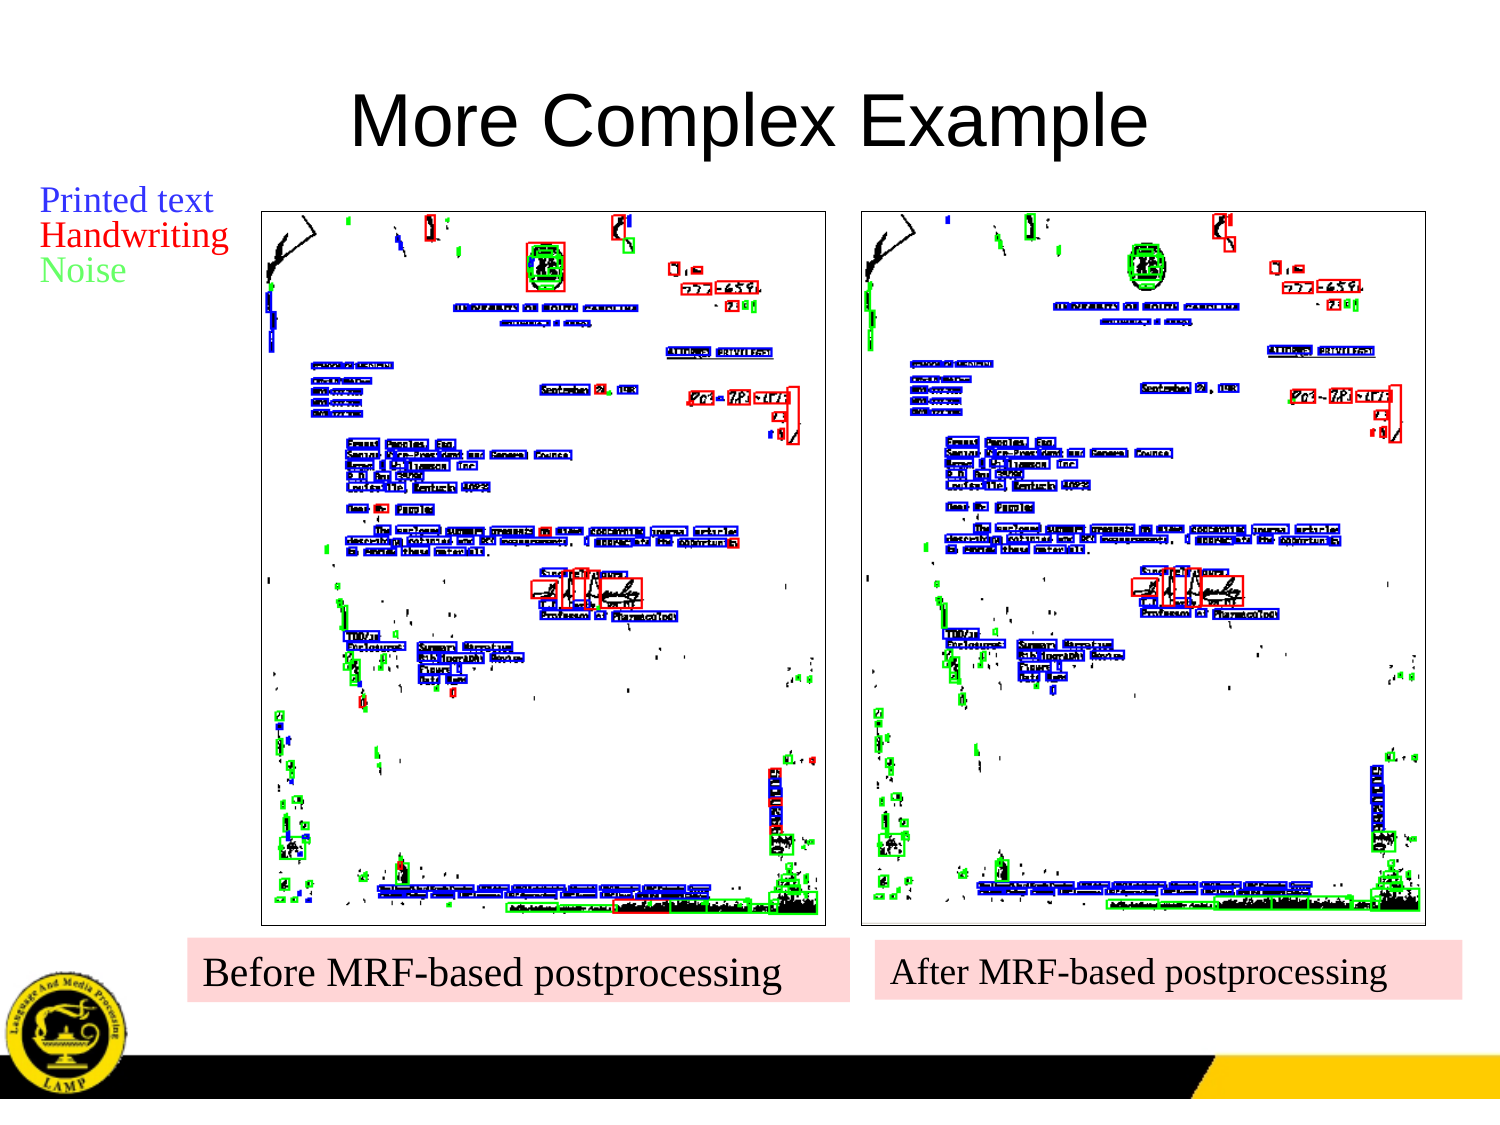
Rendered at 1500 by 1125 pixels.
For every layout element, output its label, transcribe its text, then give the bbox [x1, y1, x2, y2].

picture [0, 970, 1500, 1099]
text_box Printed text Handwriting Noise [24, 187, 313, 295]
picture [262, 212, 826, 926]
picture [862, 212, 1426, 926]
title More Complex Example [75, 45, 1425, 188]
text_box Before MRF-based postprocessing [187, 937, 850, 1003]
text_box After MRF-based postprocessing [874, 939, 1463, 1000]
